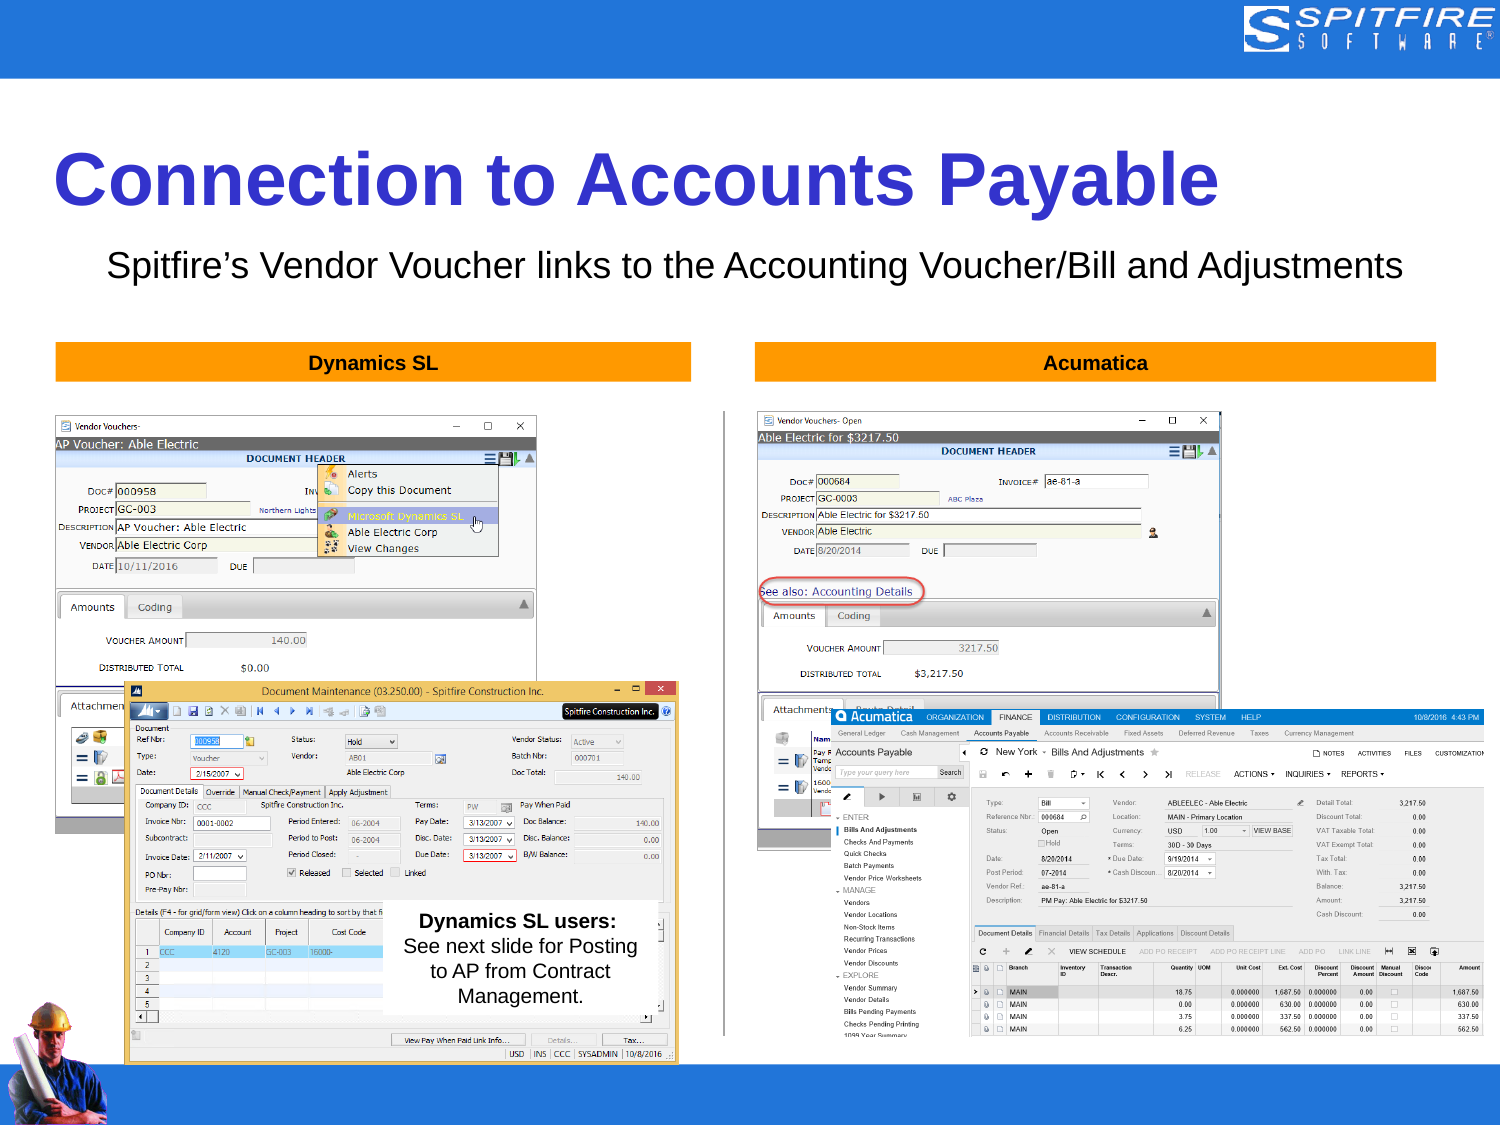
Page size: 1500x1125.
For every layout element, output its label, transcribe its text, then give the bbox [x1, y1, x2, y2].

picture [55, 415, 679, 1065]
picture [757, 411, 1485, 1037]
title Connection to Accounts Payable [38, 117, 1375, 232]
picture [1234, 0, 1500, 61]
list Spitfire’s Vendor Voucher links to the Accounting Voucher/Bill and Adjustments [38, 232, 1463, 295]
text_box Dynamics SL [55, 342, 692, 382]
picture [0, 995, 107, 1125]
text_box Acumatica [754, 342, 1437, 382]
